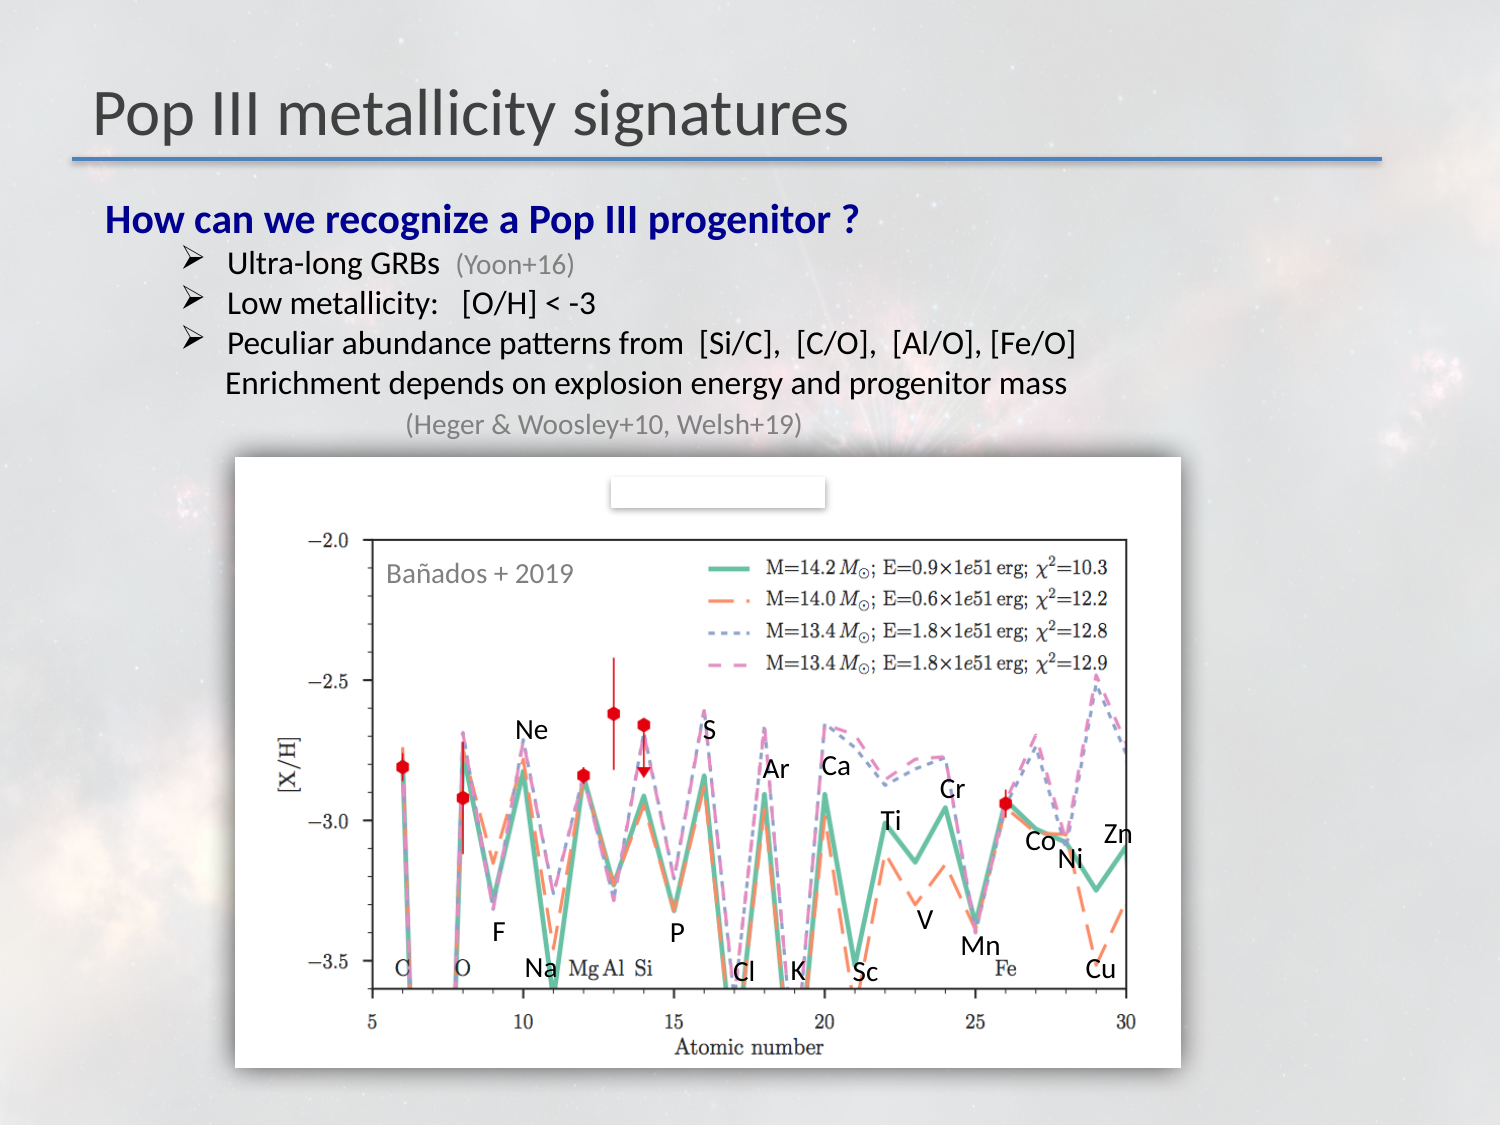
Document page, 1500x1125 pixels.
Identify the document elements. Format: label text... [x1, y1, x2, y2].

picture [235, 457, 1181, 1069]
text_box Pop III metallicity signatures [77, 61, 866, 155]
text_box How can we recognize a Pop III progenitor ? Ultra-long GRBs (Yoon+16) Low metallicity: [O/H] < -3 Peculiar abundance patterns from [Si/C], [C/O], [Al/O], [Fe/O] Enrichment depends on explosion energy and progenitor mass (Heger & Woosley+10, Welsh+19) [90, 184, 1093, 449]
